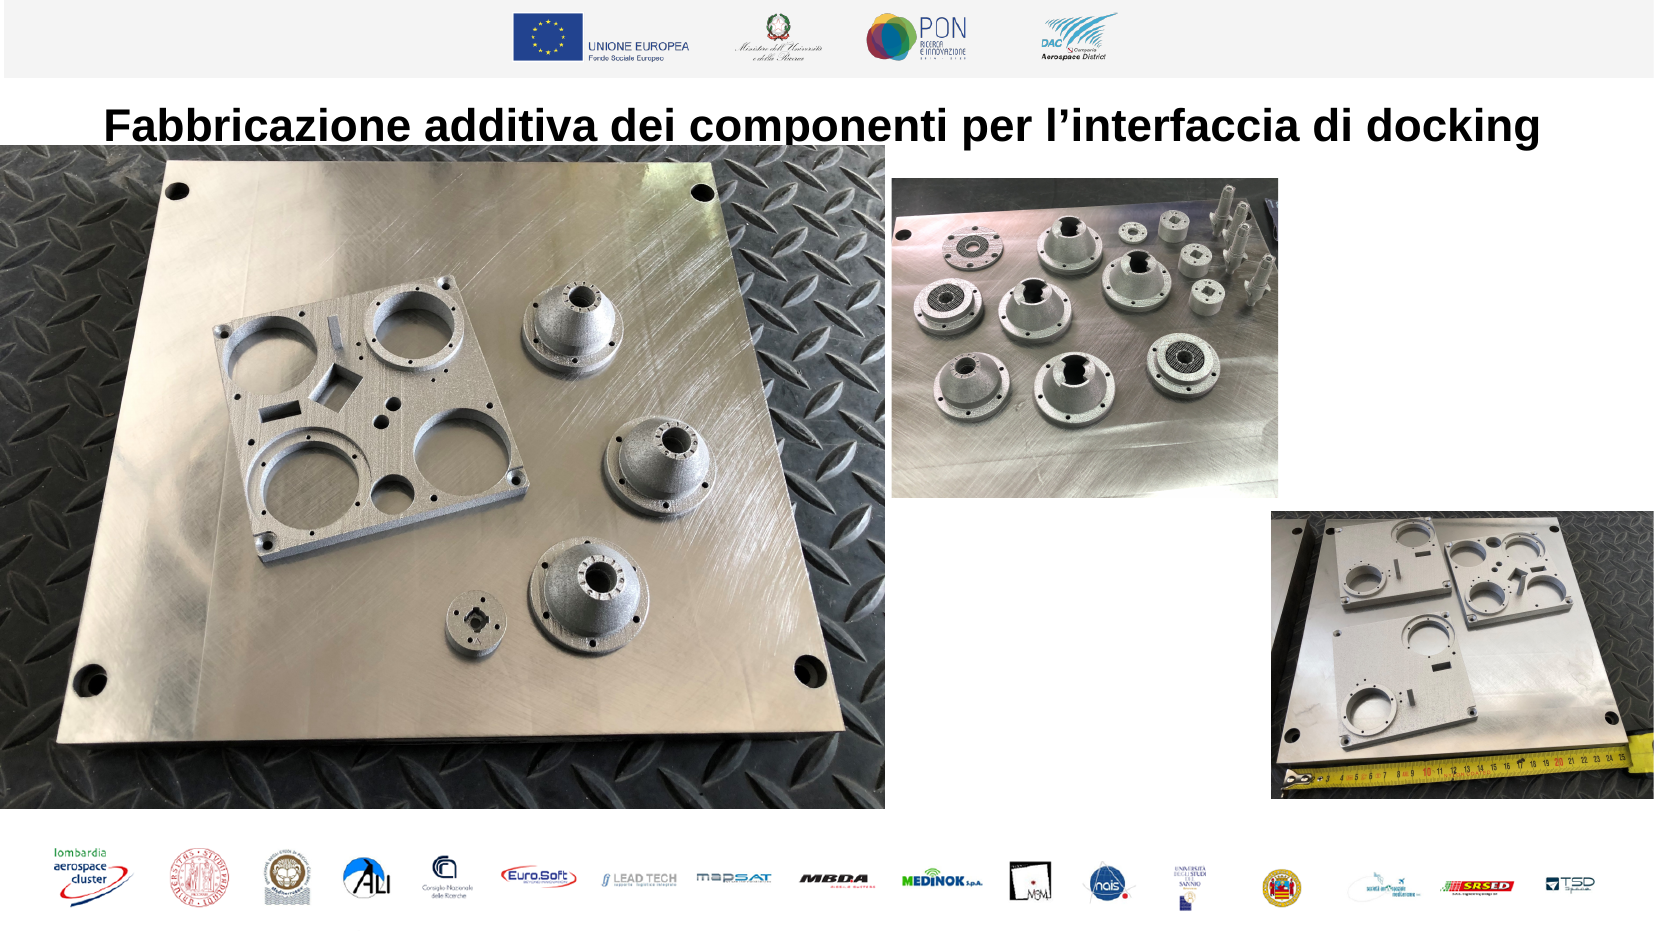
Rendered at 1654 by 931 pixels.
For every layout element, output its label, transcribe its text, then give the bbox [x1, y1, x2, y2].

picture [4, 0, 1654, 78]
text_box Fabbricazione additiva dei componenti per l’interfaccia di docking [53, 87, 1593, 276]
picture [891, 178, 1279, 498]
picture [1271, 511, 1654, 799]
picture [54, 848, 1595, 931]
picture [0, 145, 885, 809]
